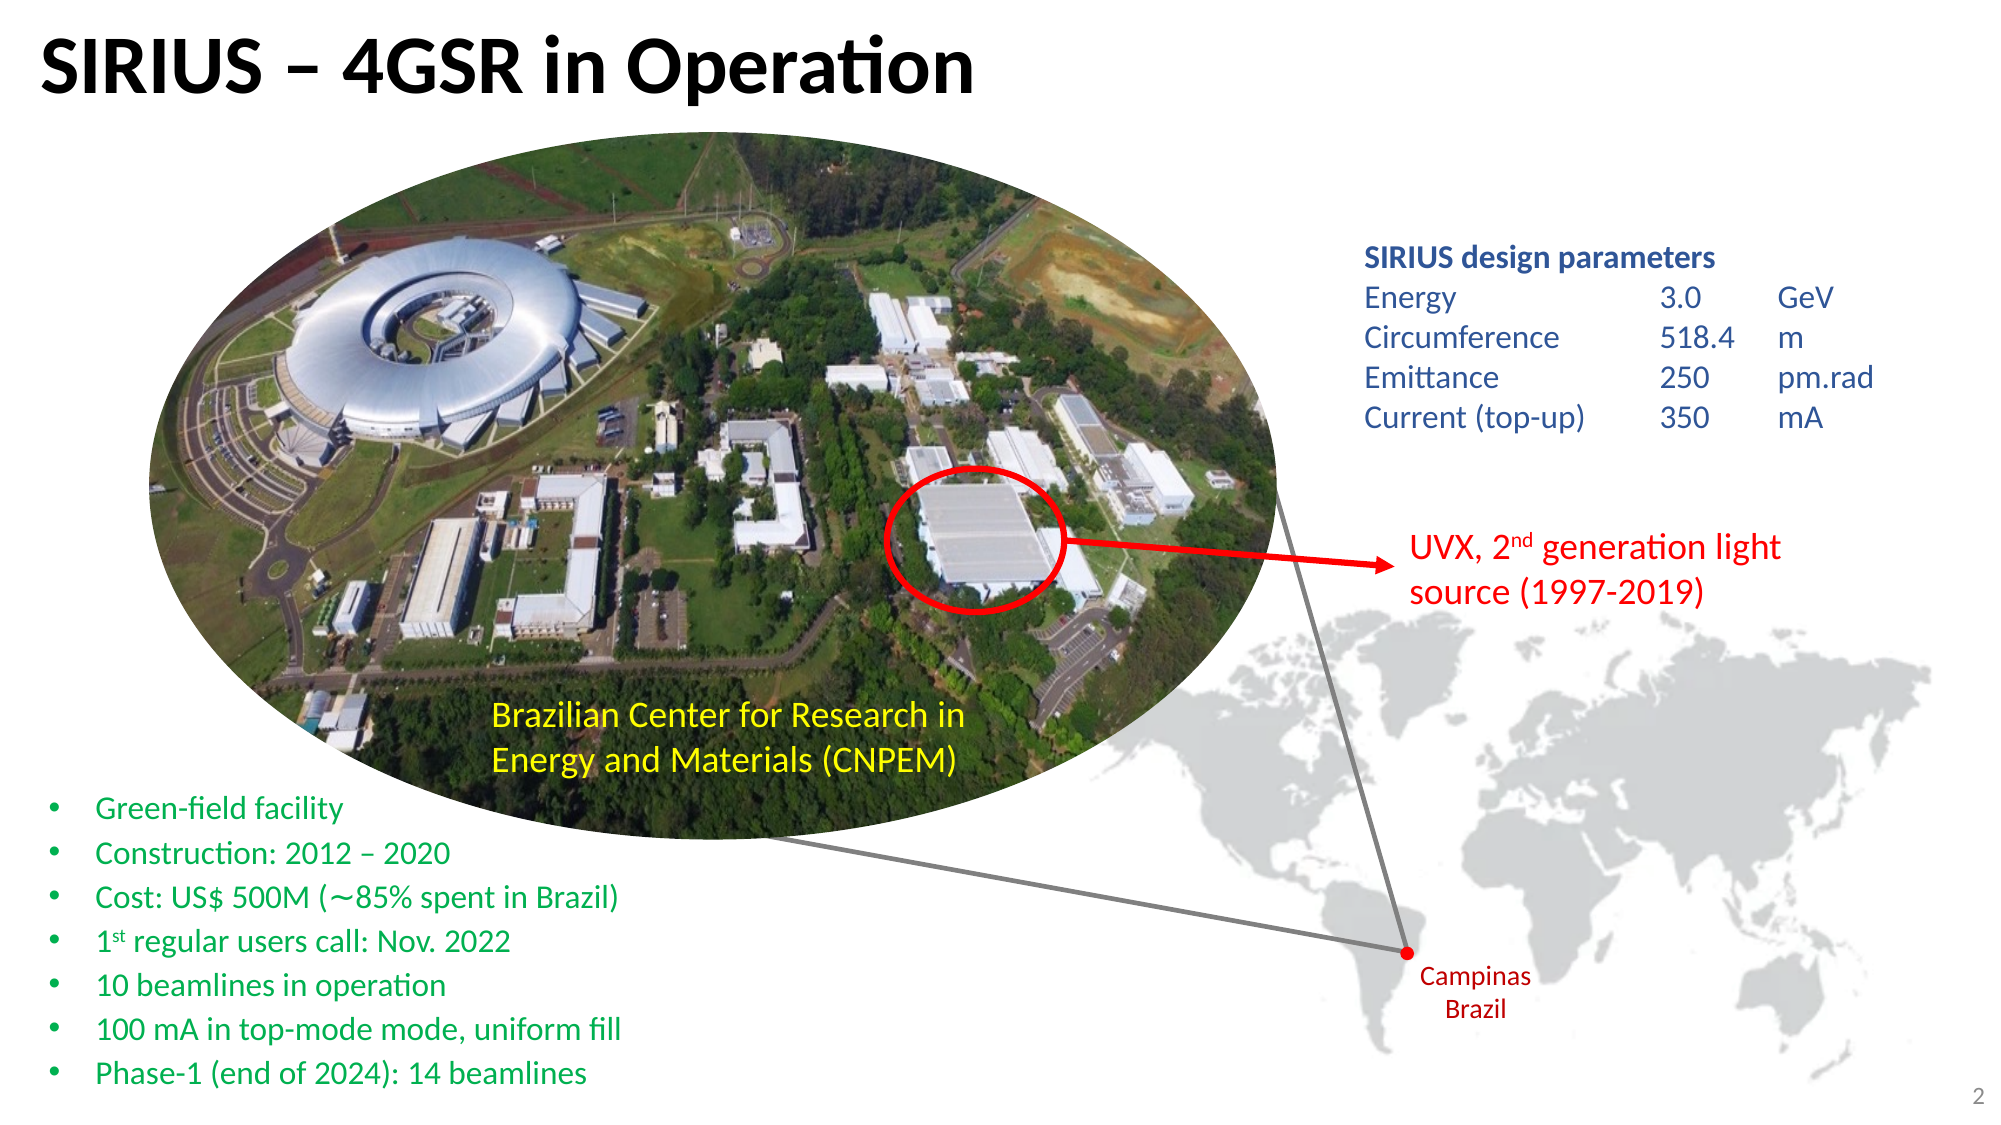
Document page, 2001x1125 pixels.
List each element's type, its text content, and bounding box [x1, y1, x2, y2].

picture [1088, 581, 1945, 1087]
slide_number 2 [1550, 1065, 2000, 1125]
text_box SIRIUS – 4GSR in Operation [25, 13, 1978, 133]
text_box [719, 840, 1273, 953]
text_box SIRIUS design parameters Energy 3.0 GeV Circumference 518.4 m Emittance 250 pm.rad Current (top-up) 350 mA [1349, 228, 1915, 443]
picture [149, 132, 1277, 840]
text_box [1273, 487, 1408, 953]
text_box UVX, 2nd generation light source (1997-2019) [1408, 514, 1851, 581]
text_box Green-field facility Construction: 2012 – 2020 Cost: US$ 500M (∼85% spent in Brazil) 1st regular users call: Nov. 2022 10 beamlines in operation 100 mA in top-mode mode, uniform fill Phase-1 (end of 2024): 14 beamlines [33, 779, 657, 1099]
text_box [1064, 540, 1395, 568]
